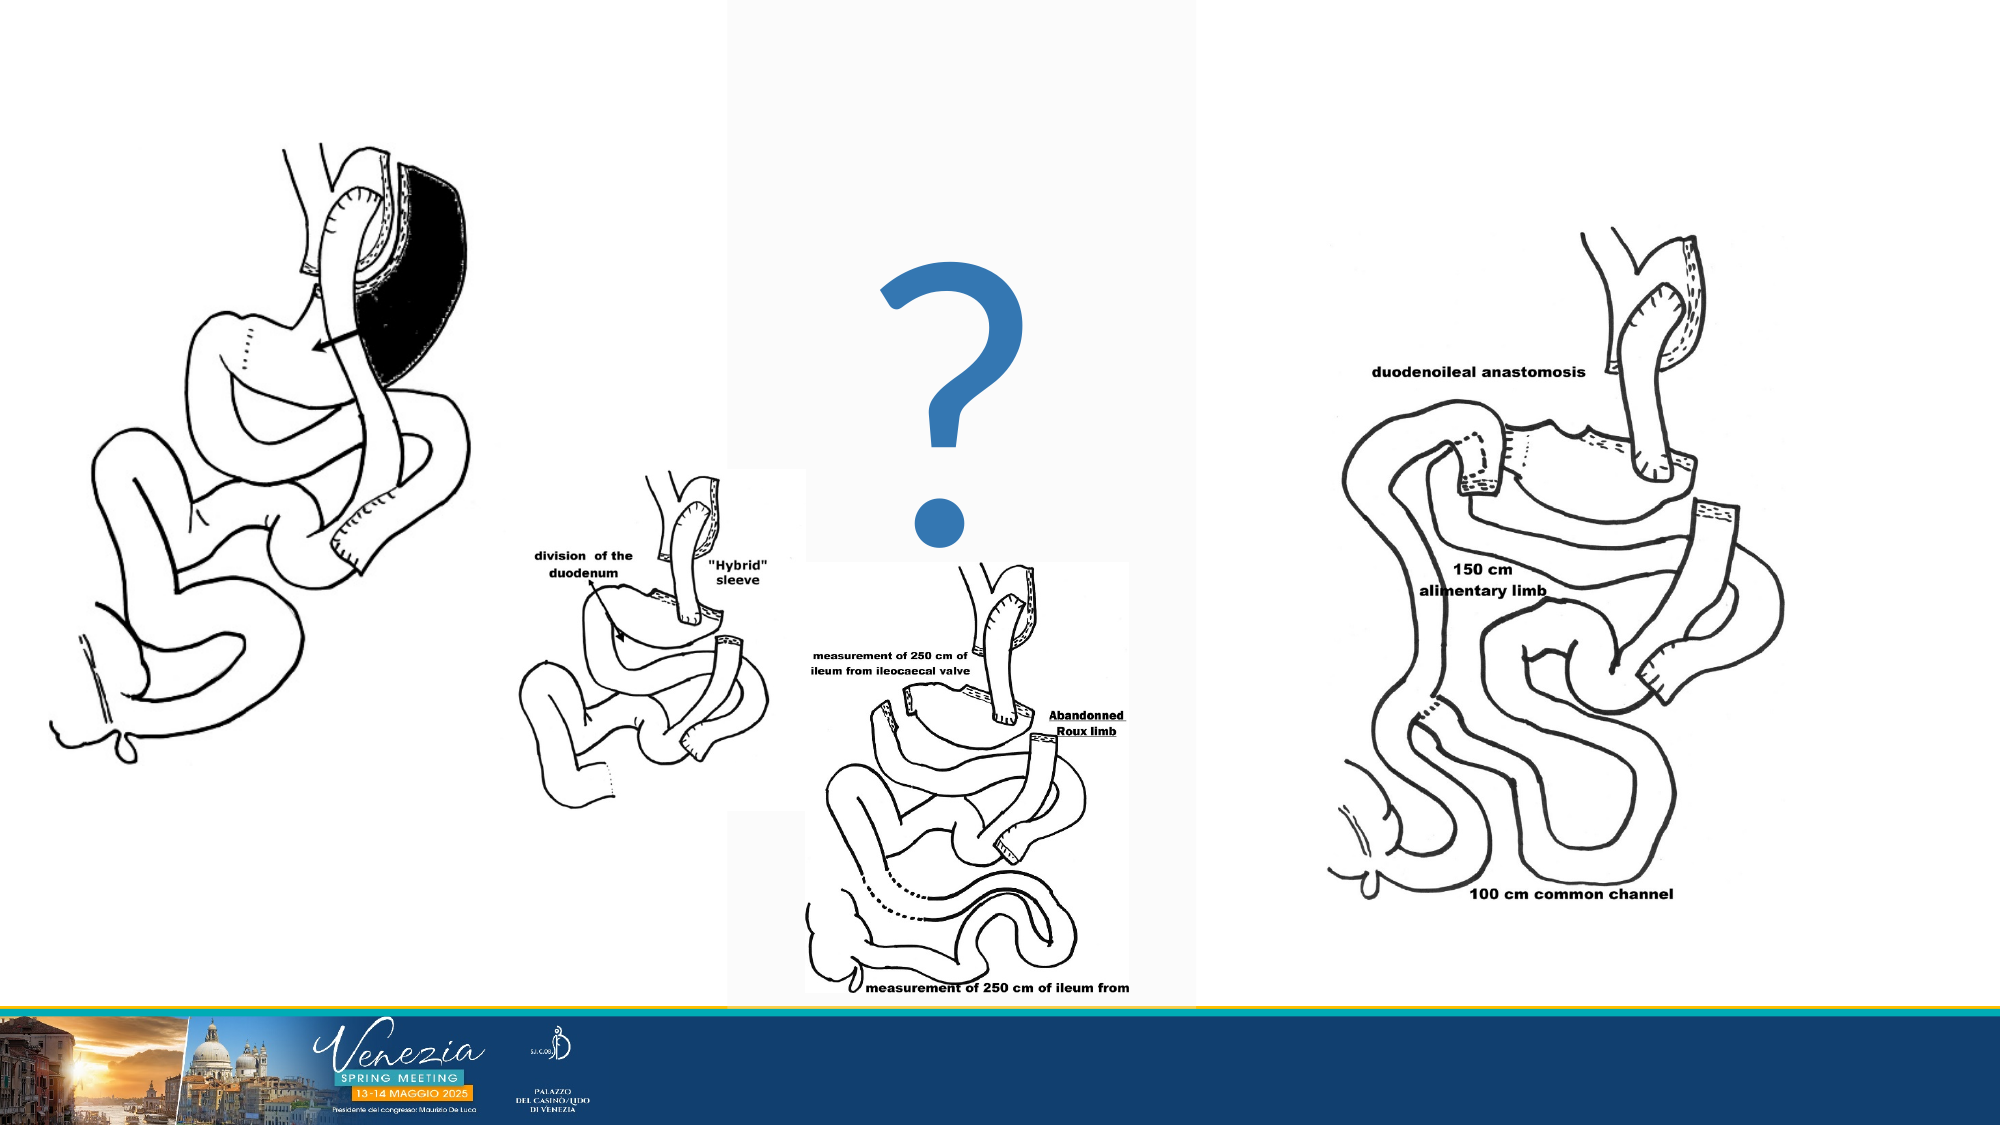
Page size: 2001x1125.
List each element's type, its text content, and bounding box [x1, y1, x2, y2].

picture [1326, 223, 1788, 902]
picture [0, 1017, 609, 1125]
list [48, 142, 502, 766]
picture [500, 468, 1129, 993]
text_box ? [840, 123, 1104, 559]
